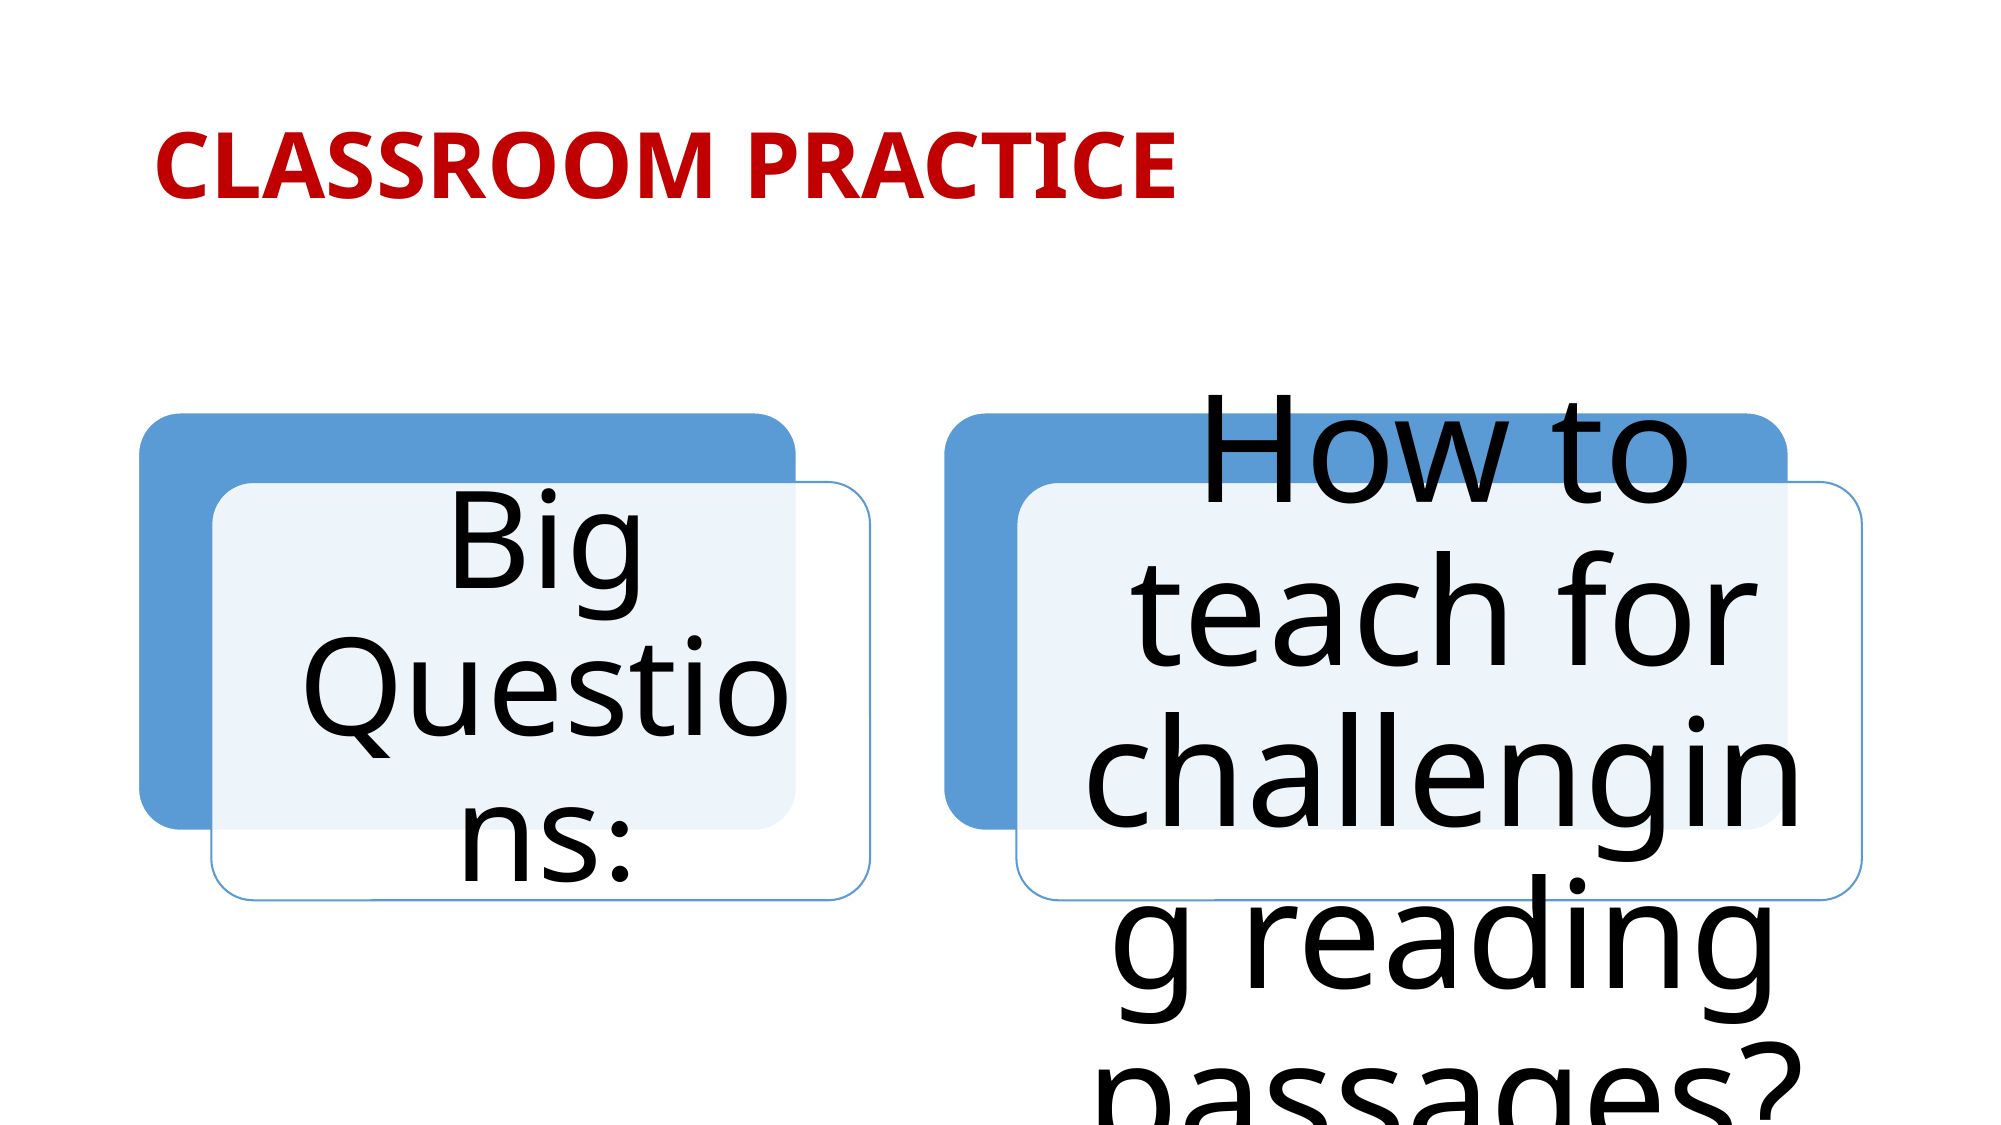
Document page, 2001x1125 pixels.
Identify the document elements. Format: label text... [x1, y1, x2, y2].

title CLASSROOM PRACTICE [137, 59, 1863, 278]
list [137, 299, 1863, 1014]
